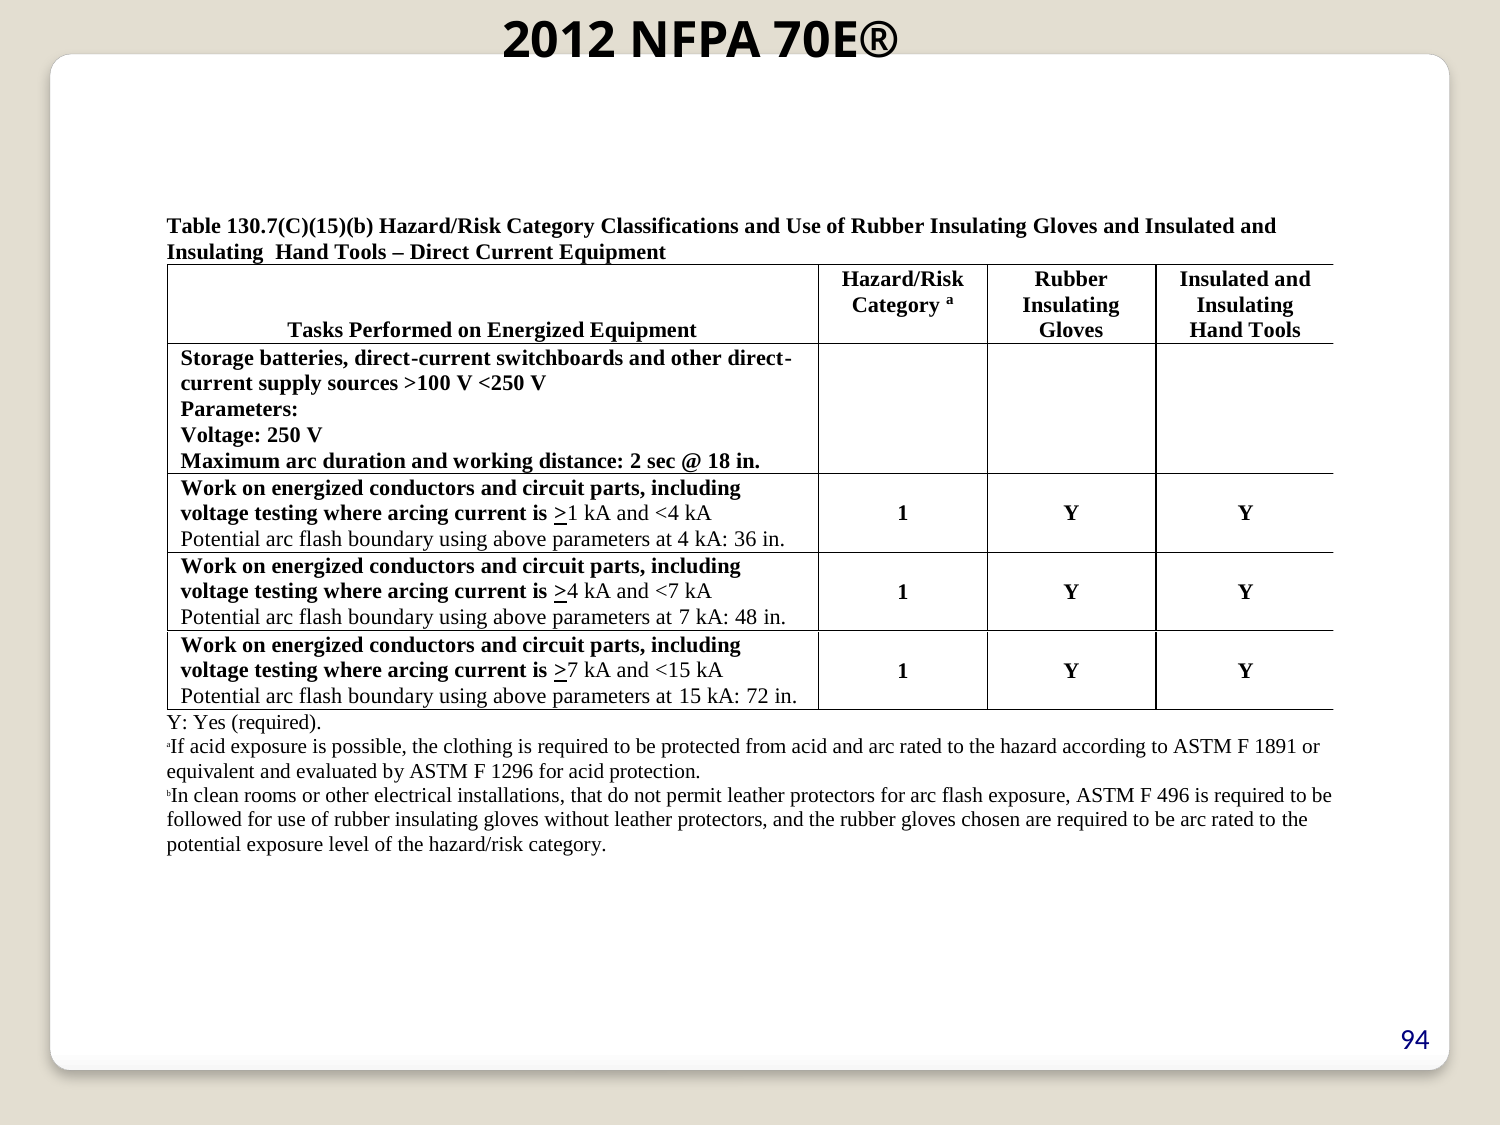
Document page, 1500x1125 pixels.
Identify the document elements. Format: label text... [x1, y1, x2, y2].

text_box [45, 107, 1500, 288]
text_box 2012 NFPA 70E® [487, 0, 1138, 75]
picture [166, 212, 1334, 913]
slide_number 94 [1369, 1002, 1445, 1063]
